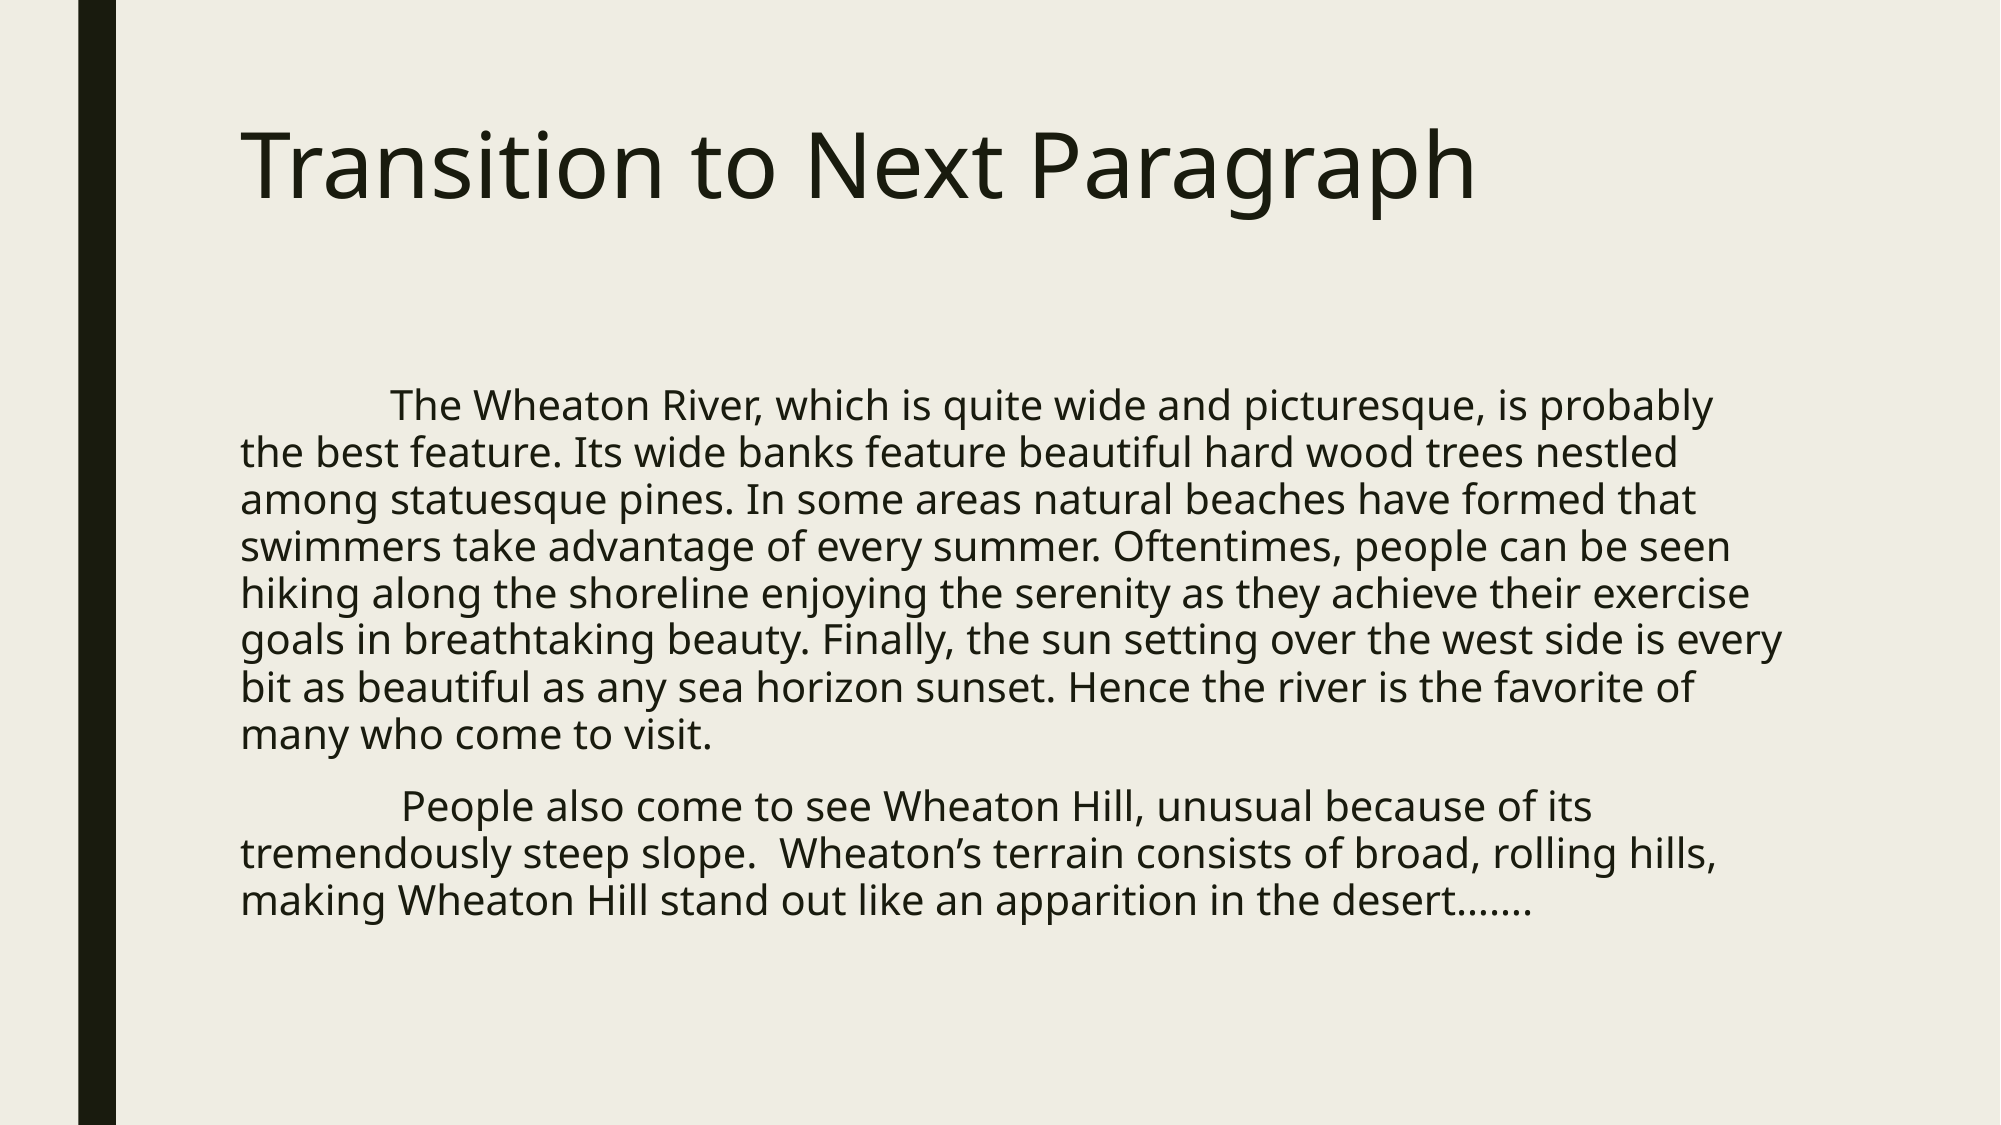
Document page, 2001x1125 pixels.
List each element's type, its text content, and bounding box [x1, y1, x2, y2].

list The Wheaton River, which is quite wide and picturesque, is probably the best feature. Its wide banks feature beautiful hard wood trees nestled among statuesque pines. In some areas natural beaches have formed that swimmers take advantage of every summer. Oftentimes, people can be seen hiking along the shoreline enjoying the serenity as they achieve their exercise goals in breathtaking beauty. Finally, the sun setting over the west side is every bit as beautiful as any sea horizon sunset. Hence the river is the favorite of many who come to visit. People also come to see Wheaton Hill, unusual because of its tremendously steep slope. Wheaton’s terrain consists of broad, rolling hills, making Wheaton Hill stand out like an apparition in the desert……. [225, 375, 1800, 963]
title Transition to Next Paragraph [225, 112, 1800, 357]
